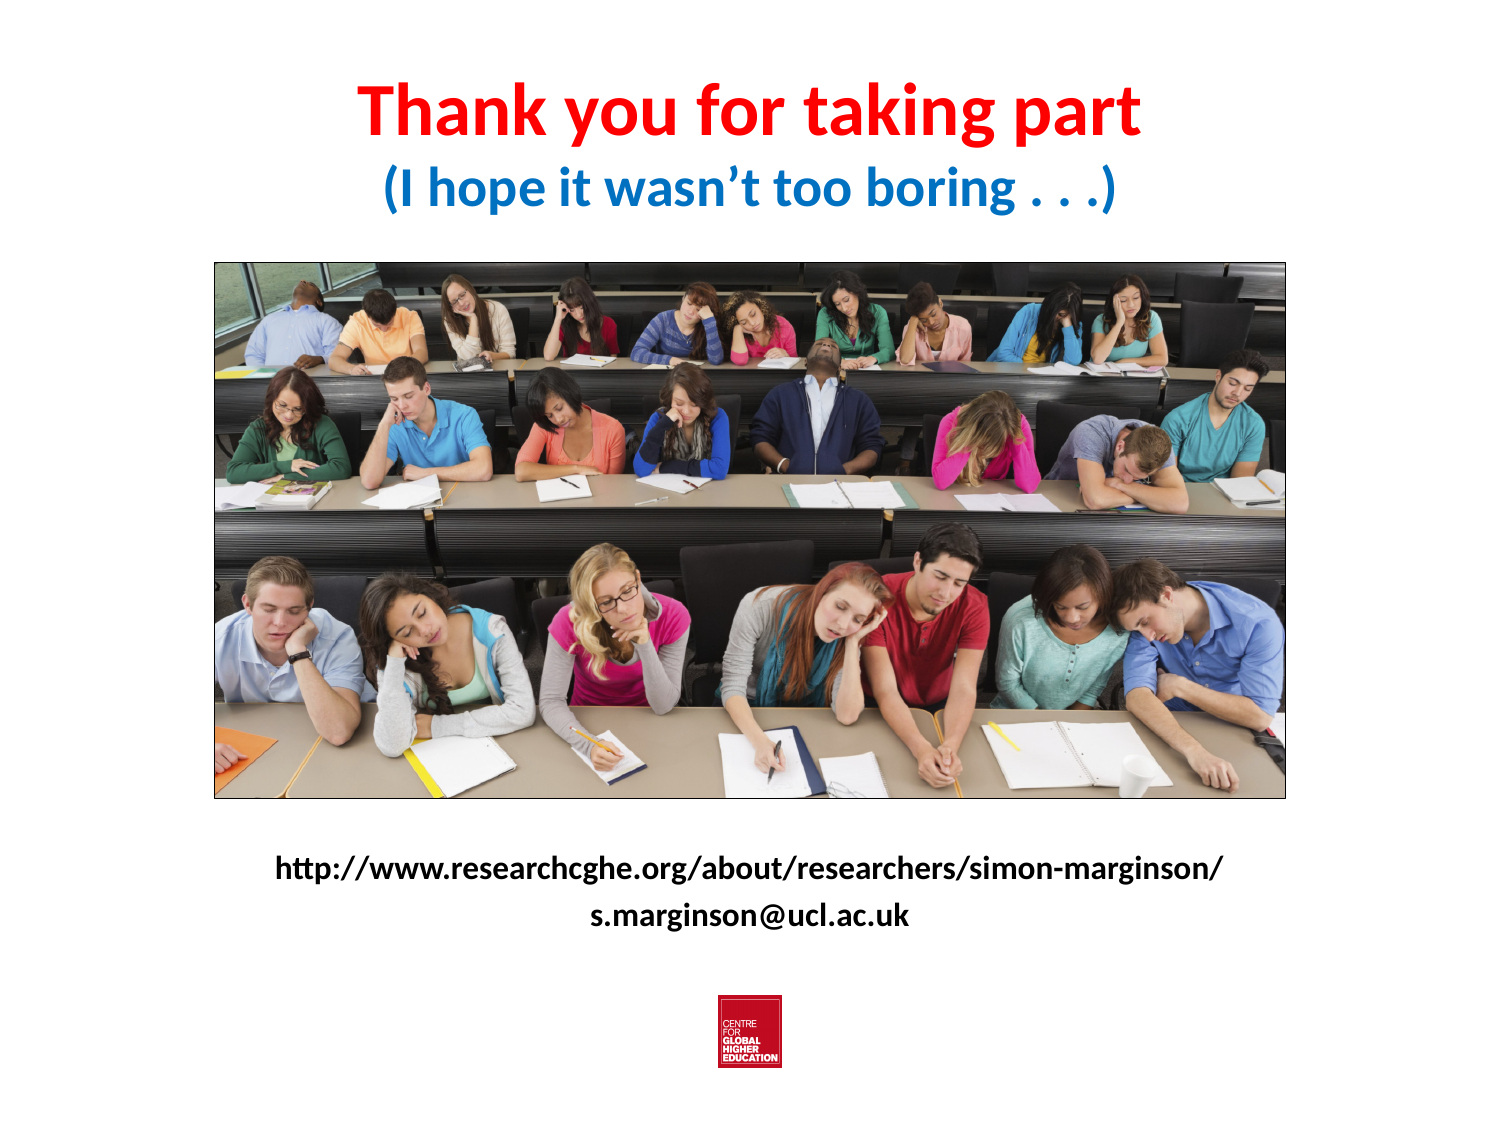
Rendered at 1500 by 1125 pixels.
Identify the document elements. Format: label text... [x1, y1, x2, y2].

picture [718, 995, 782, 1068]
picture [214, 262, 1286, 798]
list http://www.researchcghe.org/about/researchers/simon-marginson/ s.marginson@ucl.ac.uk [75, 262, 1425, 1068]
title Thank you for taking part (I hope it wasn’t too boring . . .) [75, 45, 1425, 233]
